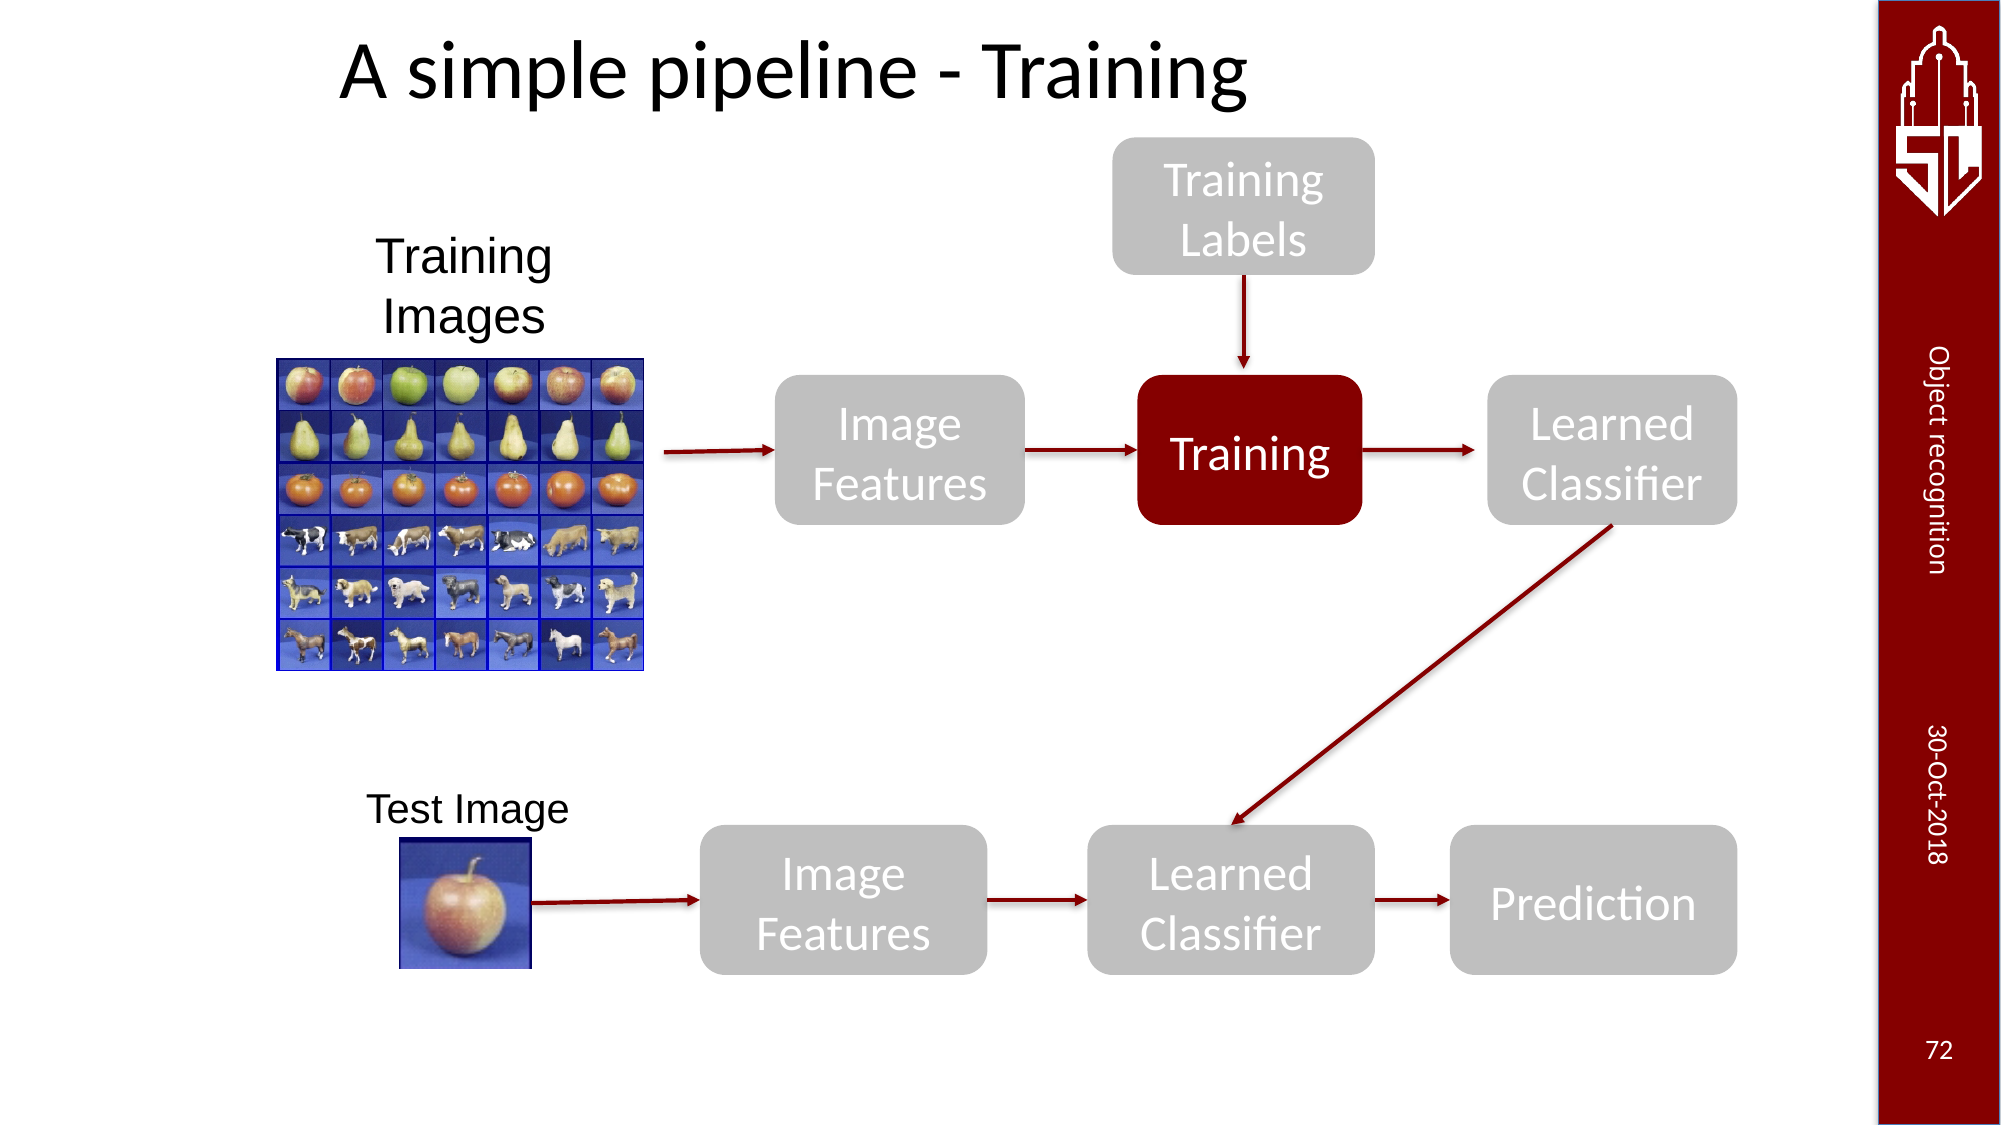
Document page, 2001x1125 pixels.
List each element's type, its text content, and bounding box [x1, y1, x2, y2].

text_box Test Image [351, 774, 586, 840]
text_box Prediction [1447, 822, 1740, 978]
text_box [1230, 524, 1613, 826]
title A simple pipeline - Training [324, 0, 1675, 130]
text_box Training Labels [1110, 135, 1378, 277]
text_box Image Features [697, 822, 990, 978]
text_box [263, 215, 665, 684]
picture [276, 358, 644, 672]
text_box Image Features [772, 372, 1028, 528]
picture [1896, 25, 1982, 217]
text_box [530, 899, 701, 904]
picture [399, 837, 532, 970]
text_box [663, 449, 776, 453]
text_box Learned Classifier [1485, 372, 1740, 528]
text_box Training [1135, 372, 1365, 528]
text_box Learned Classifier [1085, 822, 1378, 978]
